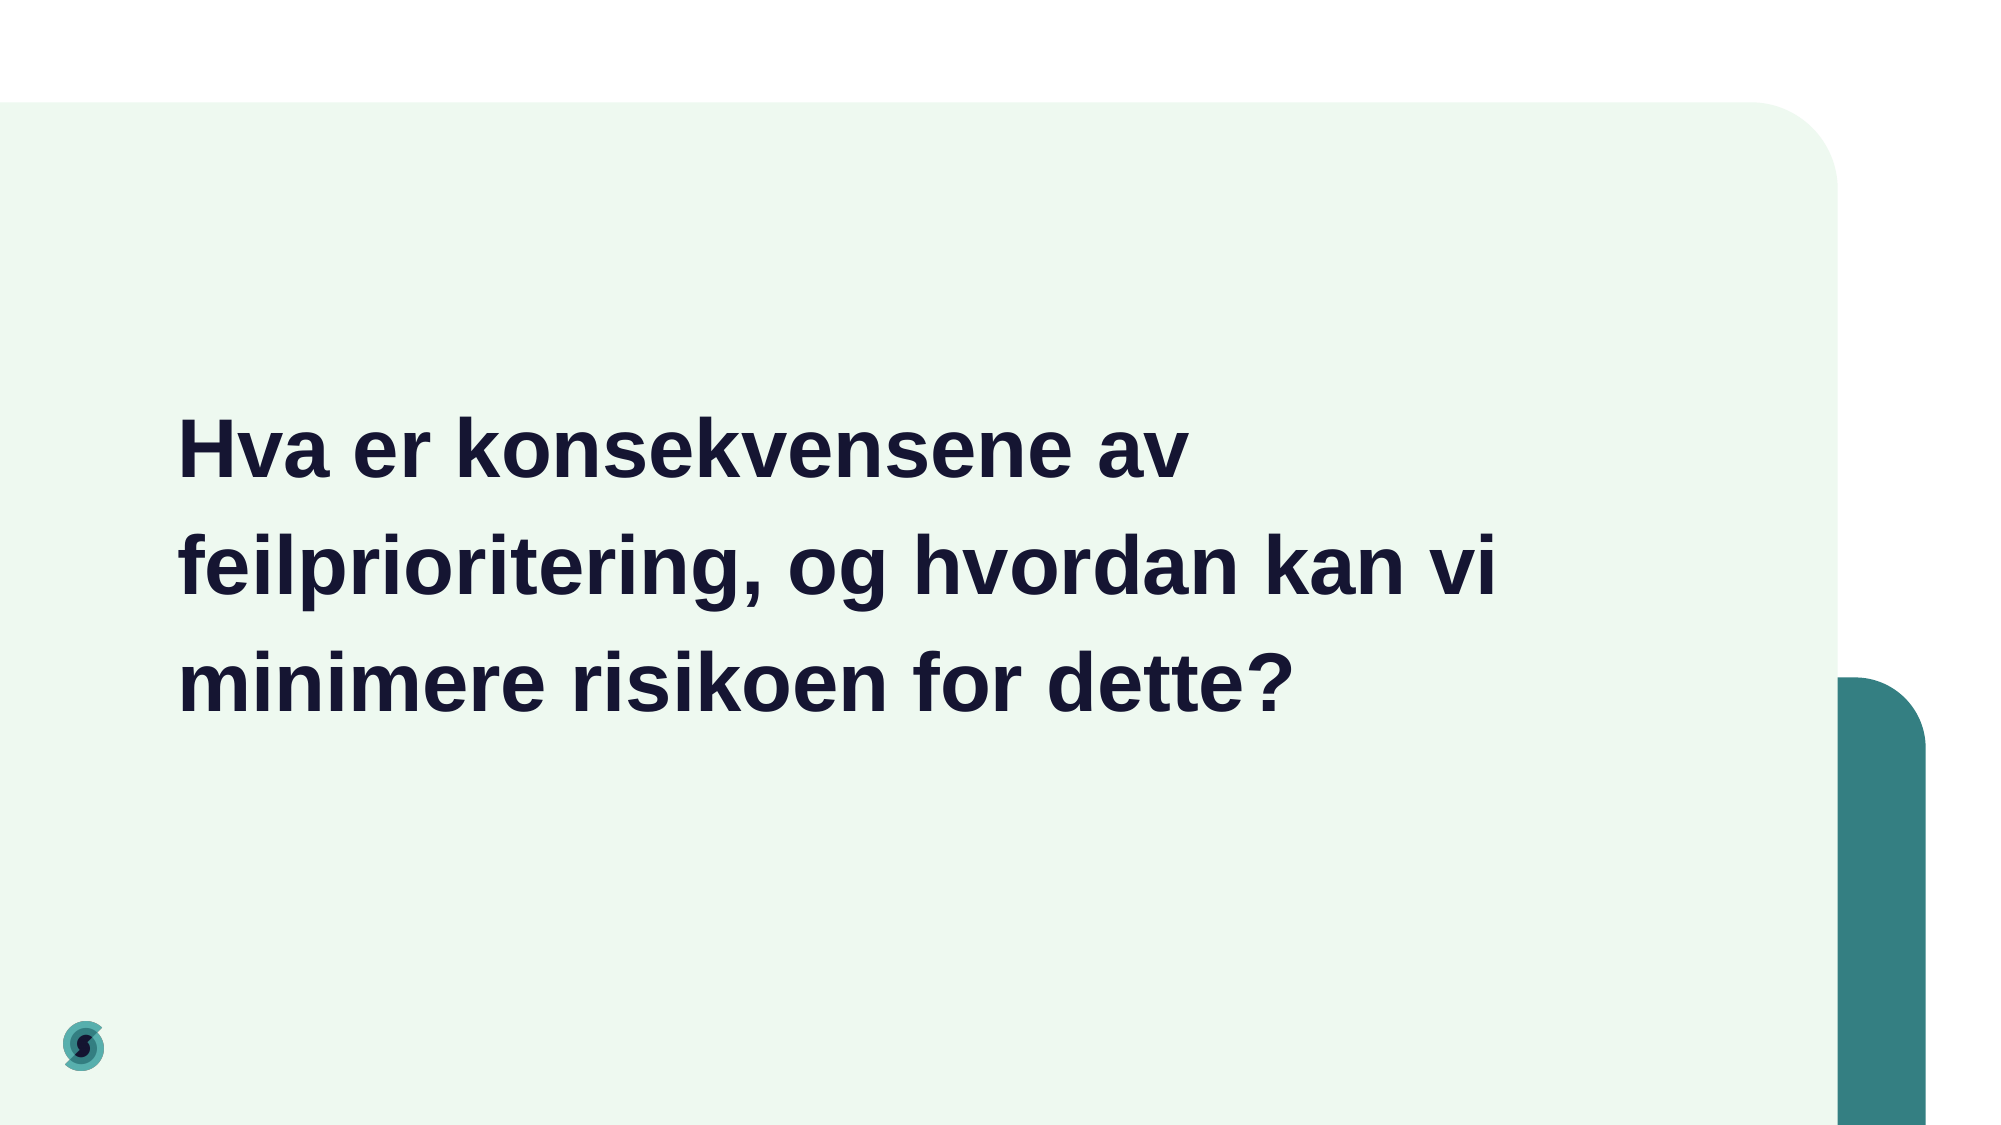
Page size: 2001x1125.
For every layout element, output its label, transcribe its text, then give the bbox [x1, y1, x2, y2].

title Hva er konsekvensene av feilprioritering, og hvordan kan vi minimere risikoen for dette? [162, 173, 1684, 932]
picture [63, 1021, 104, 1071]
